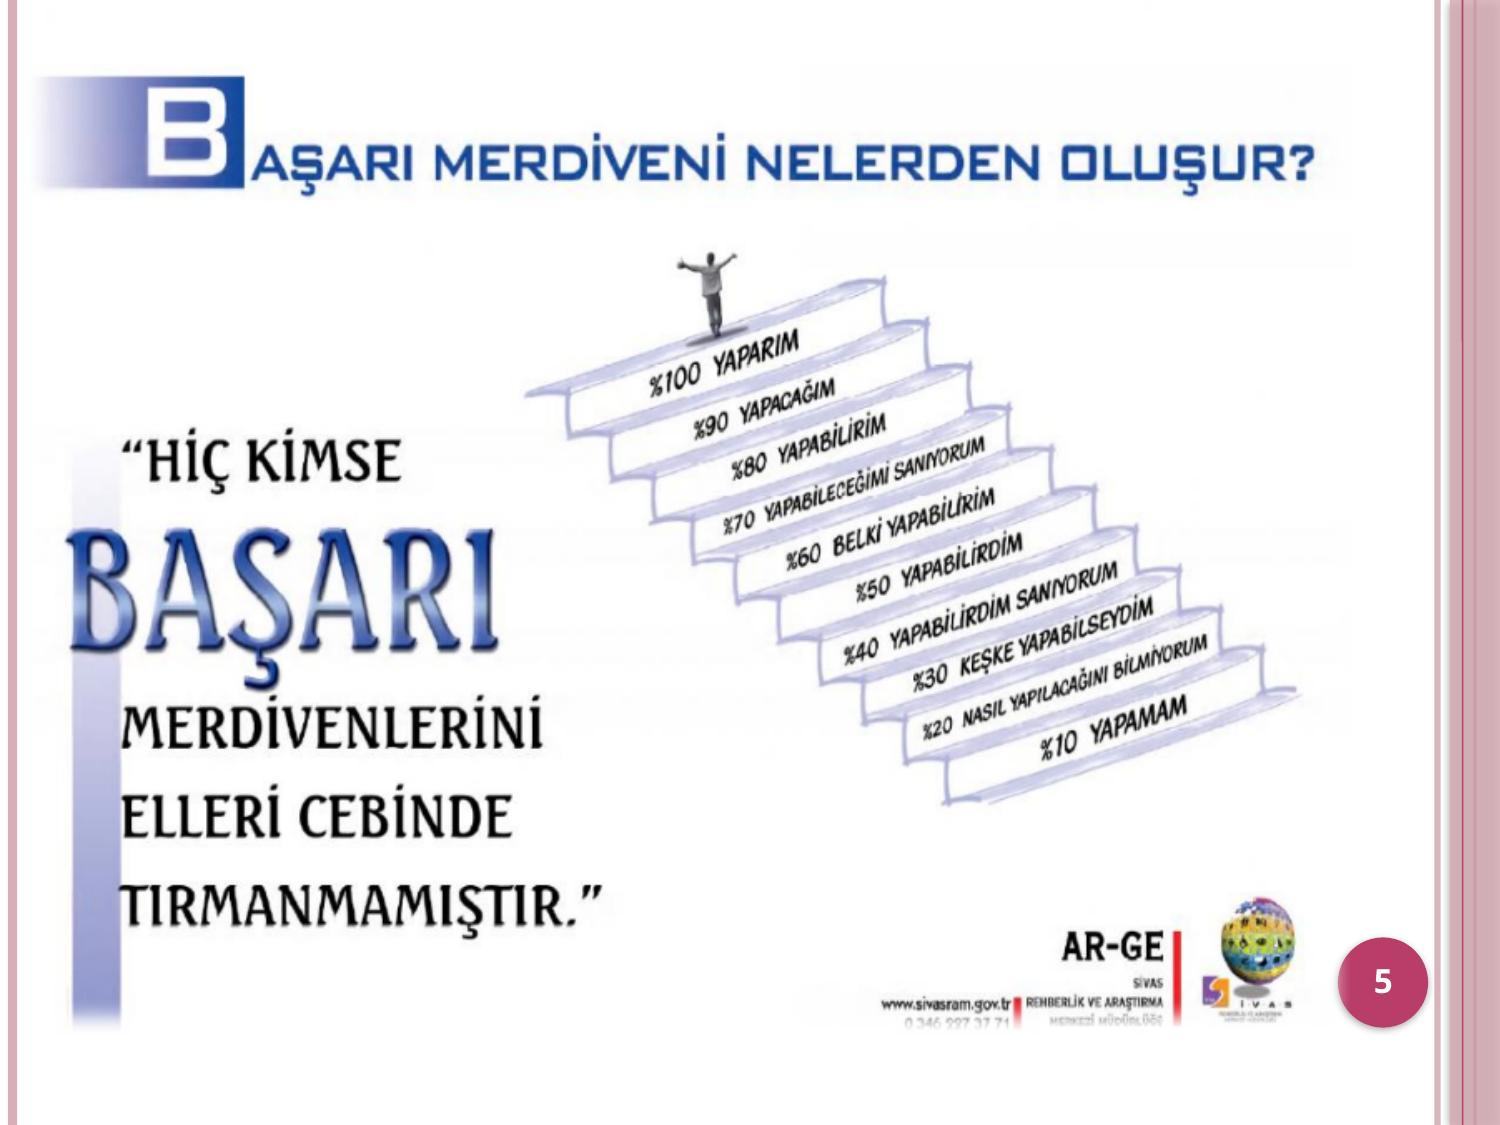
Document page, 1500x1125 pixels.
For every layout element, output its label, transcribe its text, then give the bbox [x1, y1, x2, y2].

slide_number 5 [1358, 940, 1434, 1026]
picture [17, 0, 1354, 1036]
